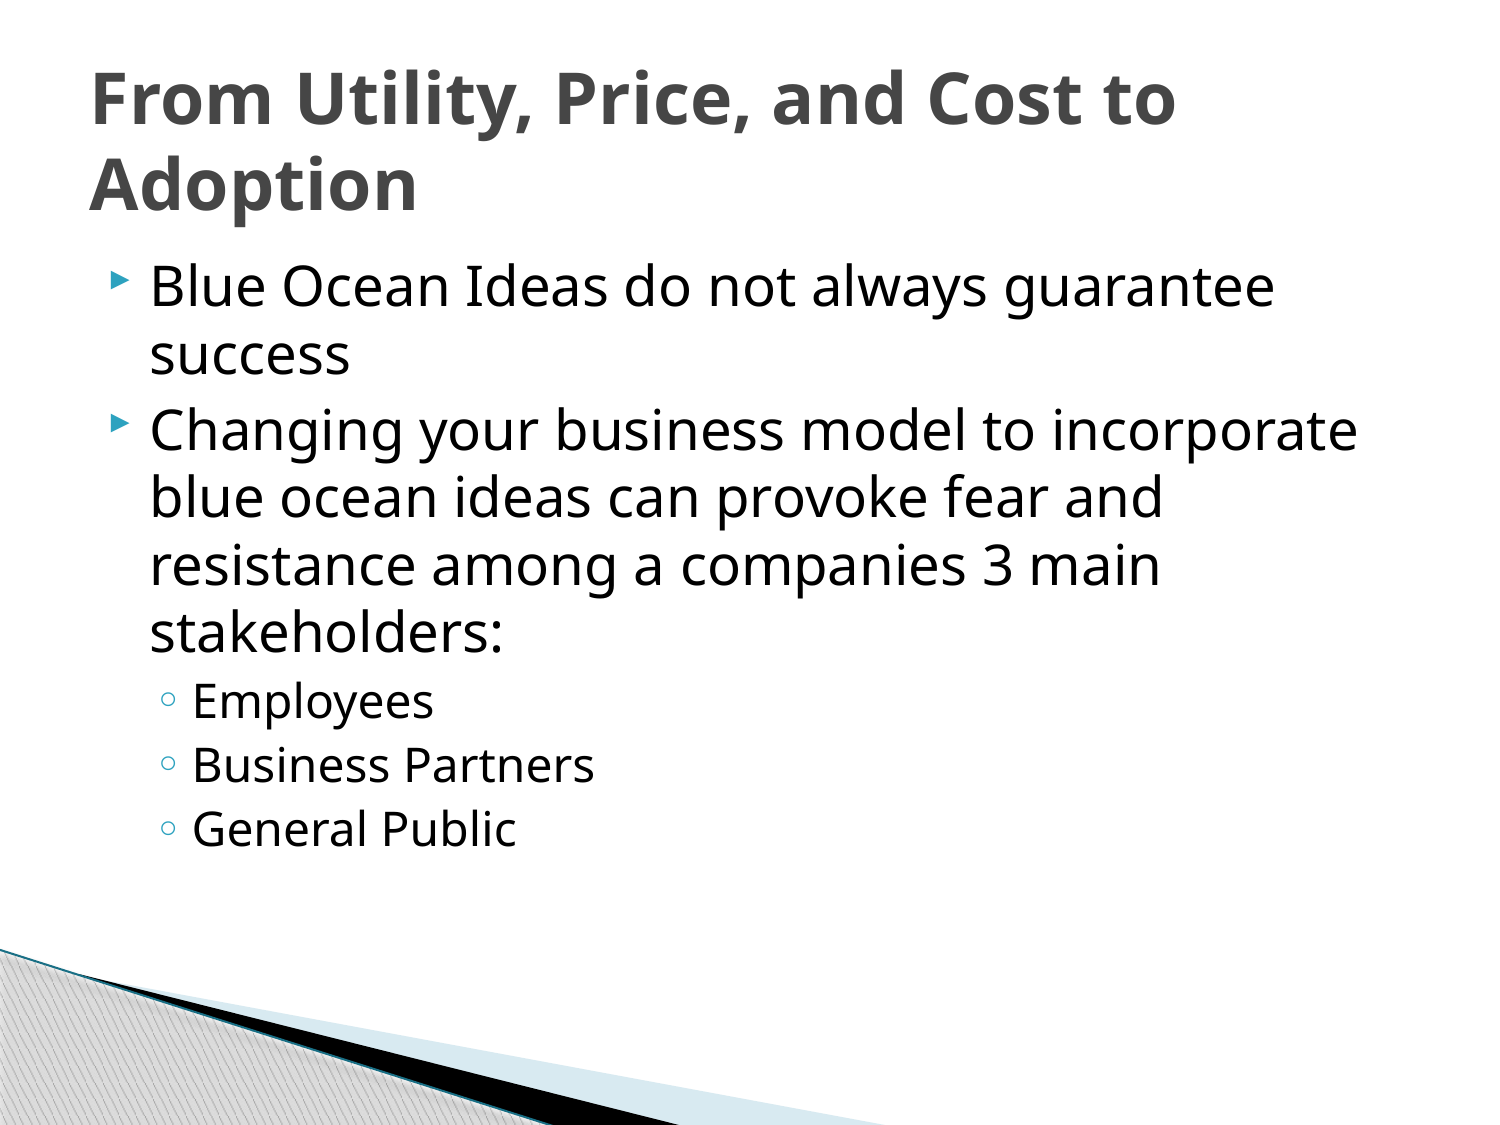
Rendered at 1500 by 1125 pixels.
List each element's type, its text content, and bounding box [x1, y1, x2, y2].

title From Utility, Price, and Cost to Adoption [75, 45, 1425, 233]
list Blue Ocean Ideas do not always guarantee success Changing your business model to incorporate blue ocean ideas can provoke fear and resistance among a companies 3 main stakeholders: Employees Business Partners General Public [75, 243, 1425, 986]
